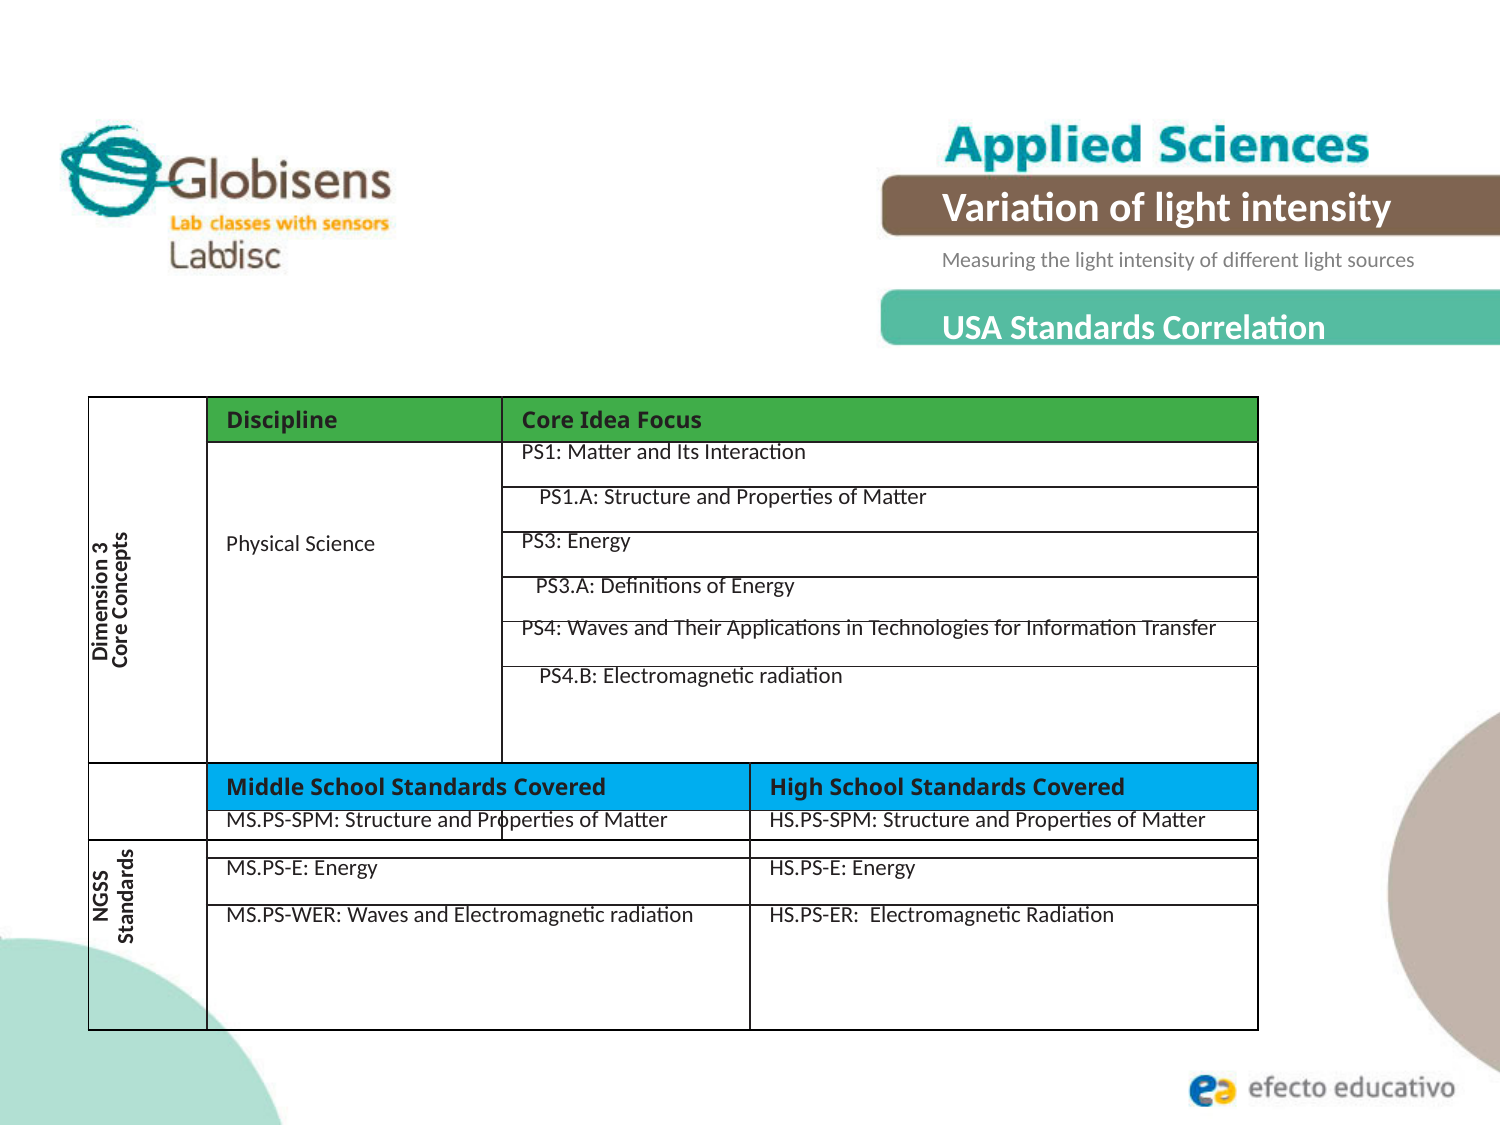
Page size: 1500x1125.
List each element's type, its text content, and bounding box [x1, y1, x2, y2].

table_header Discipline [208, 398, 501, 441]
table_cell MS.PS-SPM: Structure and Properties of Matter [208, 811, 749, 857]
picture [0, 0, 1500, 1125]
table_header High School Standards Covered [751, 764, 1257, 810]
text_box Measuring the light intensity of different light sources [927, 237, 1500, 279]
table_cell MS.PS-E: Energy [208, 859, 749, 904]
text_box USA Standards Correlation [927, 305, 1483, 374]
table_cell Physical Science [208, 443, 501, 762]
table_cell PS4: Waves and Their Applications in Technologies for Information Transfer [503, 622, 1257, 666]
table_cell HS.PS-ER: Electromagnetic Radiation [751, 906, 1257, 1029]
table_cell HS.PS-SPM: Structure and Properties of Matter [751, 811, 1257, 857]
table_header Middle School Standards Covered [208, 764, 749, 810]
table_cell PS1.A: Structure and Properties of Matter [503, 488, 1257, 531]
table_header NGSS Standards [89, 764, 206, 1029]
table_cell MS.PS-WER: Waves and Electromagnetic radiation [208, 906, 749, 1029]
table_header Core Idea Focus [503, 398, 1257, 441]
table_cell PS4.B: Electromagnetic radiation [503, 667, 1257, 762]
table_cell PS3.A: Definitions of Energy [503, 578, 1257, 621]
table_cell HS.PS-E: Energy [751, 859, 1257, 904]
table_cell PS1: Matter and Its Interaction [503, 443, 1257, 486]
table_cell PS3: Energy [503, 533, 1257, 576]
text_box Variation of light intensity [927, 172, 1483, 237]
table_header Dimension 3 Core Concepts [89, 398, 206, 762]
